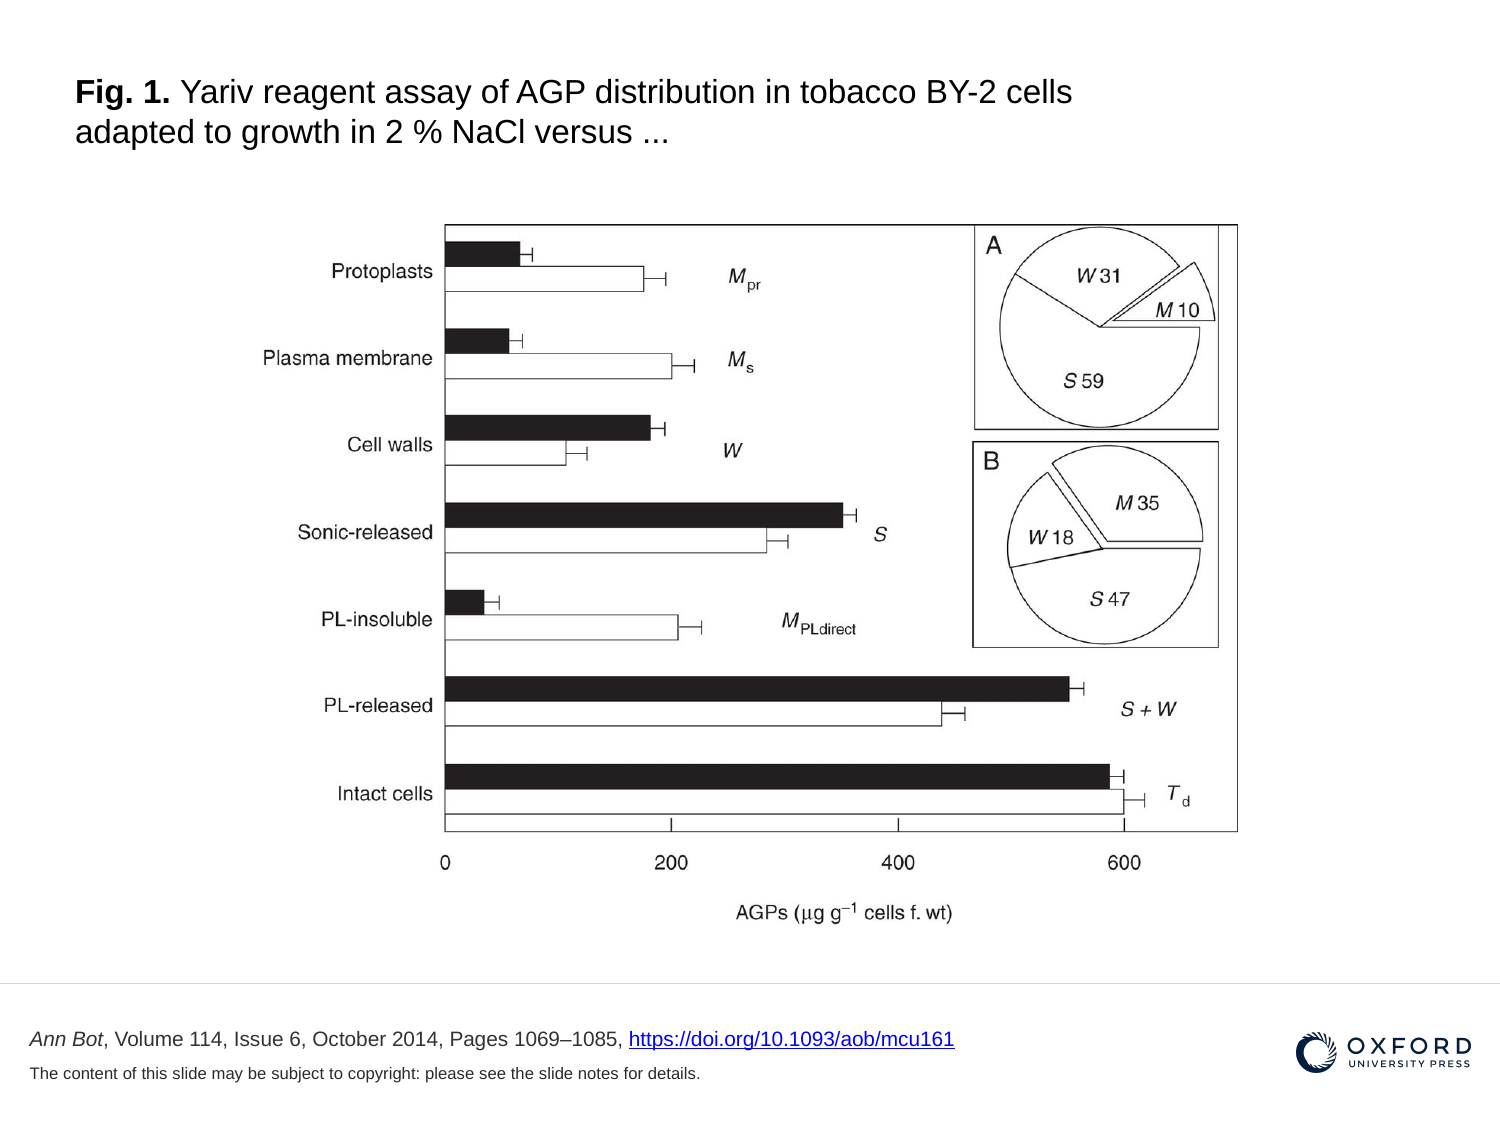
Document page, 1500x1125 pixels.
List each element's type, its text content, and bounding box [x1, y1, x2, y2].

picture [262, 224, 1238, 925]
title Fig. 1. Yariv reagent assay of AGP distribution in tobacco BY-2 cells adapted to growth in 2 % NaCl versus ... [75, 69, 1078, 171]
footer Ann Bot, Volume 114, Issue 6, October 2014, Pages 1069–1085, https://doi.org/10.1093/aob/mcu161 The content of this slide may be subject to copyright: please see the slide notes for details. [0, 983, 1260, 1125]
picture [1296, 1032, 1471, 1073]
